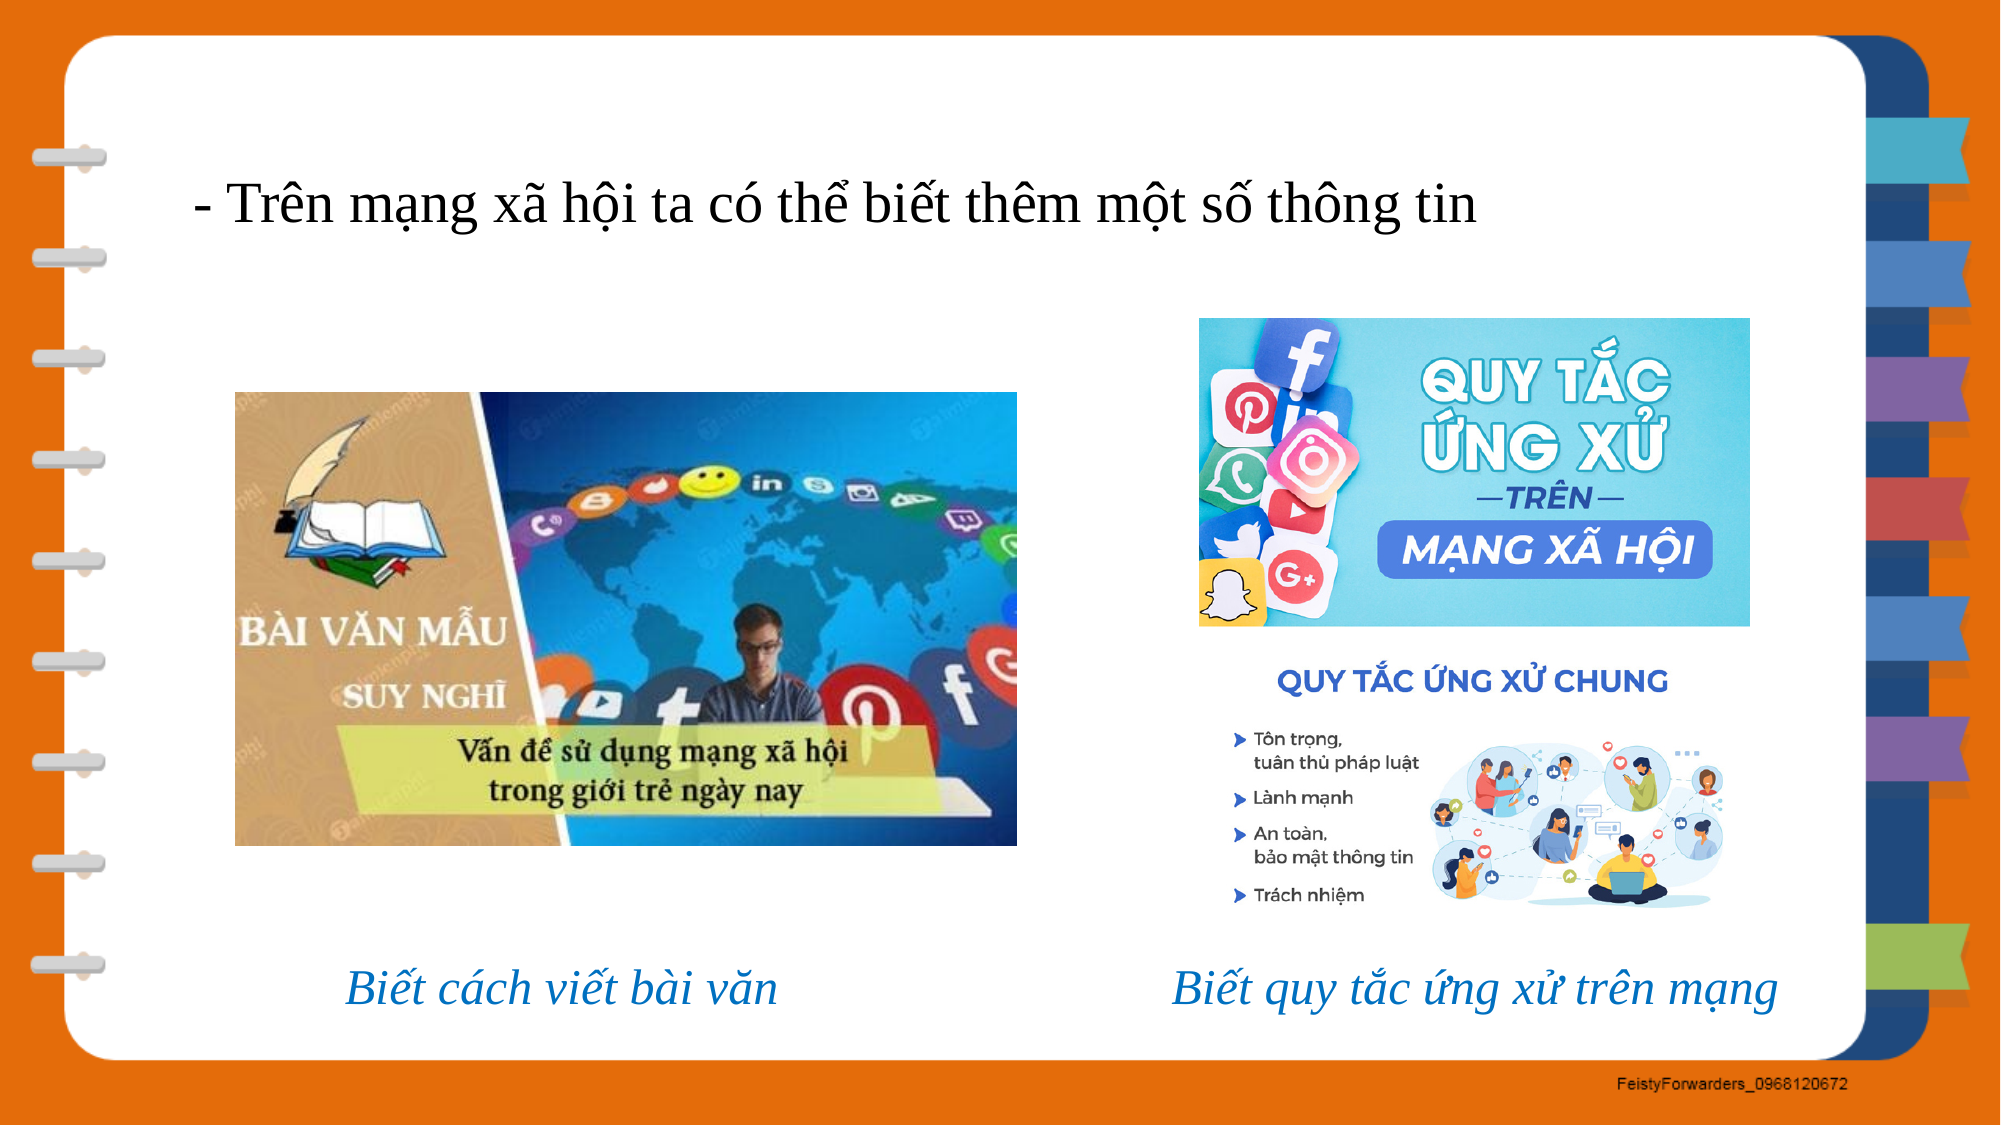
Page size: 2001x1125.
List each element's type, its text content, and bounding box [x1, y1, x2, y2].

picture [0, 0, 2001, 1125]
text_box Biết quy tắc ứng xử trên mạng [1156, 937, 1819, 1022]
text_box - Trên mạng xã hội ta có thể biết thêm một số thông tin [179, 146, 1819, 242]
text_box Biết cách viết bài văn [329, 937, 867, 1022]
